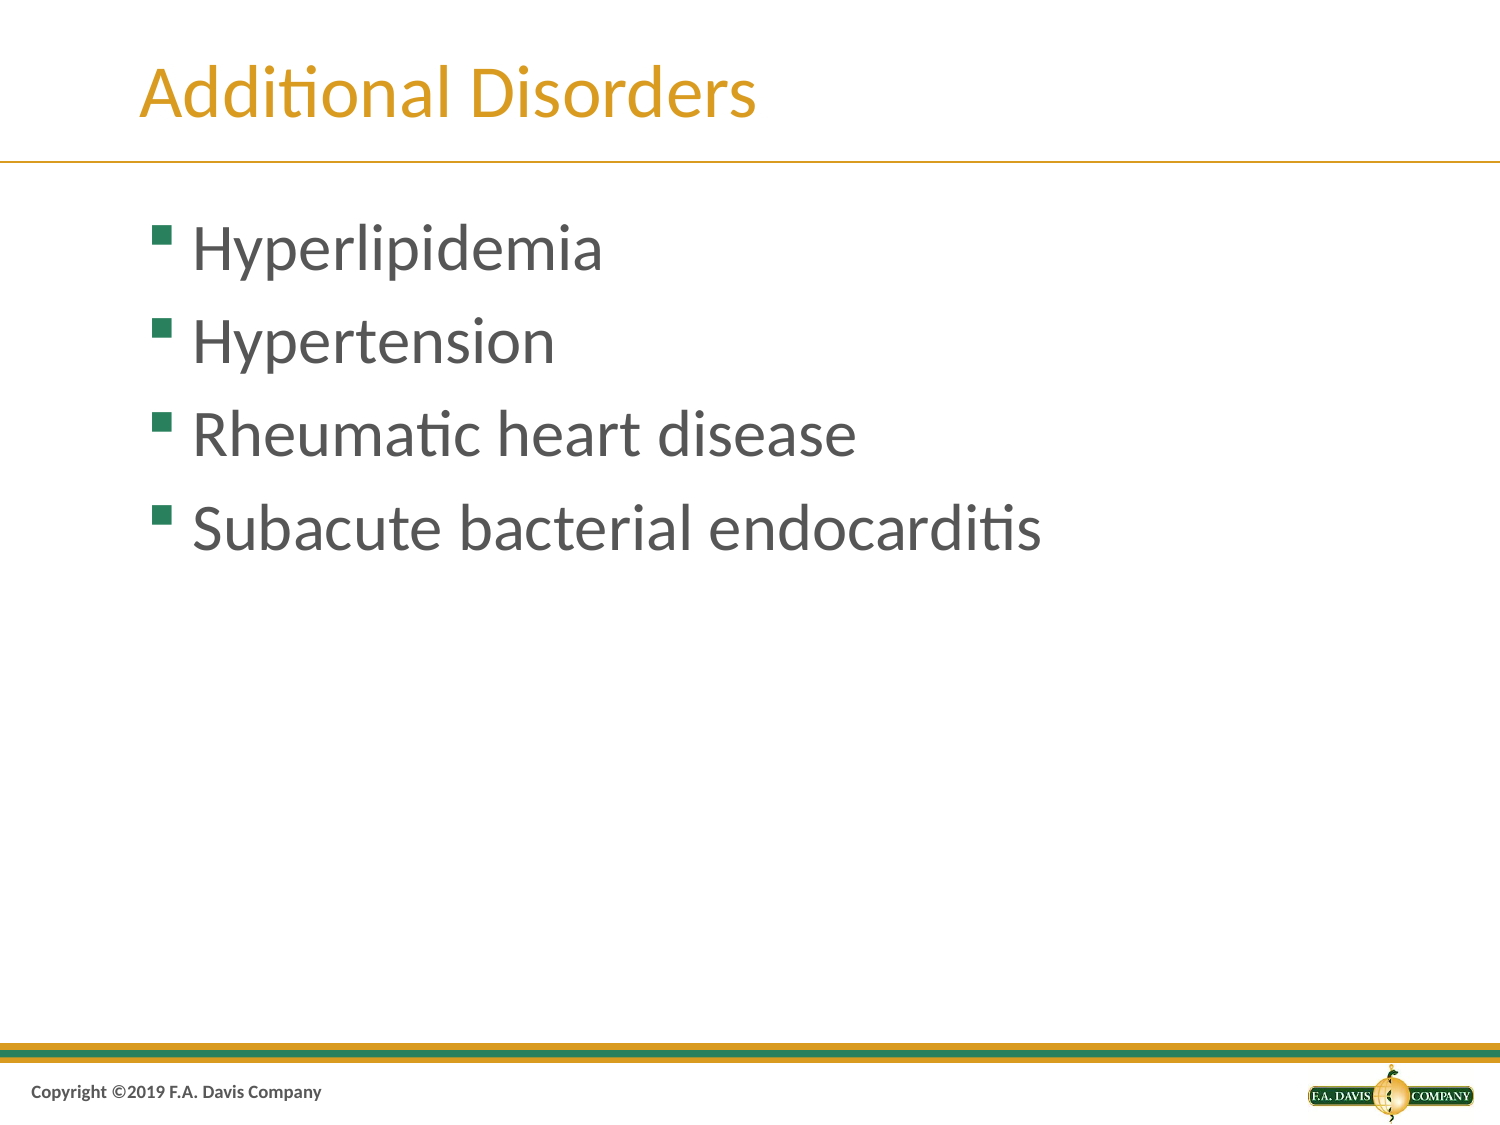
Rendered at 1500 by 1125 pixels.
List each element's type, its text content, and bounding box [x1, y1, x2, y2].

title Additional Disorders [124, 44, 1475, 142]
picture [0, 1058, 1500, 1063]
picture [0, 1043, 1500, 1050]
picture [1308, 1064, 1474, 1124]
list Hyperlipidemia Hypertension Rheumatic heart disease Subacute bacterial endocarditis [75, 196, 1425, 864]
